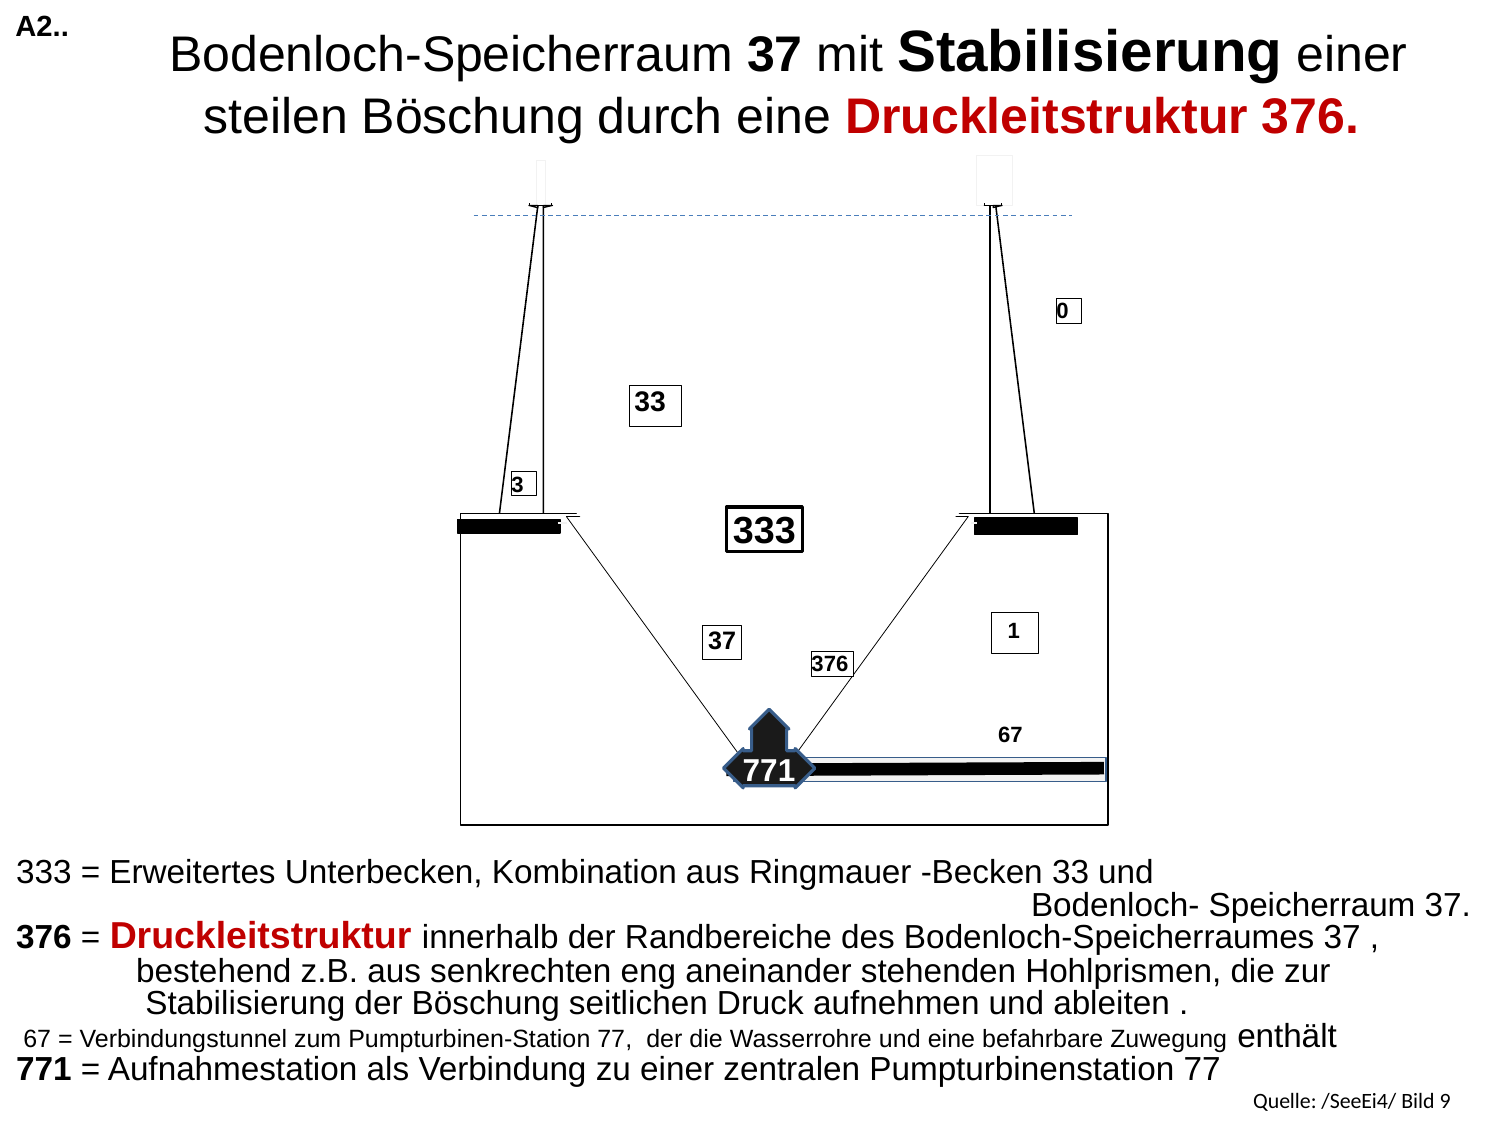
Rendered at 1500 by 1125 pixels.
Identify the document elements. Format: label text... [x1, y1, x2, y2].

text_box Quelle: /SeeEi4/ Bild 9 [1238, 1079, 1476, 1121]
text_box 333 = Erweitertes Unterbecken, Kombination aus Ringmauer -Becken 33 und Bodenloch- Speicherraum 37. 376 = Druckleitstruktur innerhalb der Randbereiche des Bodenloch-Speicherraumes 37 , bestehend z.B. aus senkrechten eng aneinander stehenden Hohlprismen, die zur Stabilisierung der Böschung seitlichen Druck aufnehmen und ableiten . 67 = Verbindungstunnel zum Pumpturbinen-Station 77, der die Wasserrohre und eine befahrbare Zuwegung enthält 771 = Aufnahmestation als Verbindung zu einer zentralen Pumpturbinenstation 77 [1, 849, 1500, 1095]
picture [453, 138, 1169, 830]
text_box A2.. [0, 6, 106, 42]
text_box Bodenloch-Speicherraum 37 mit Stabilisierung einer steilen Böschung durch eine Druckleitstruktur 376. [105, 6, 1473, 151]
